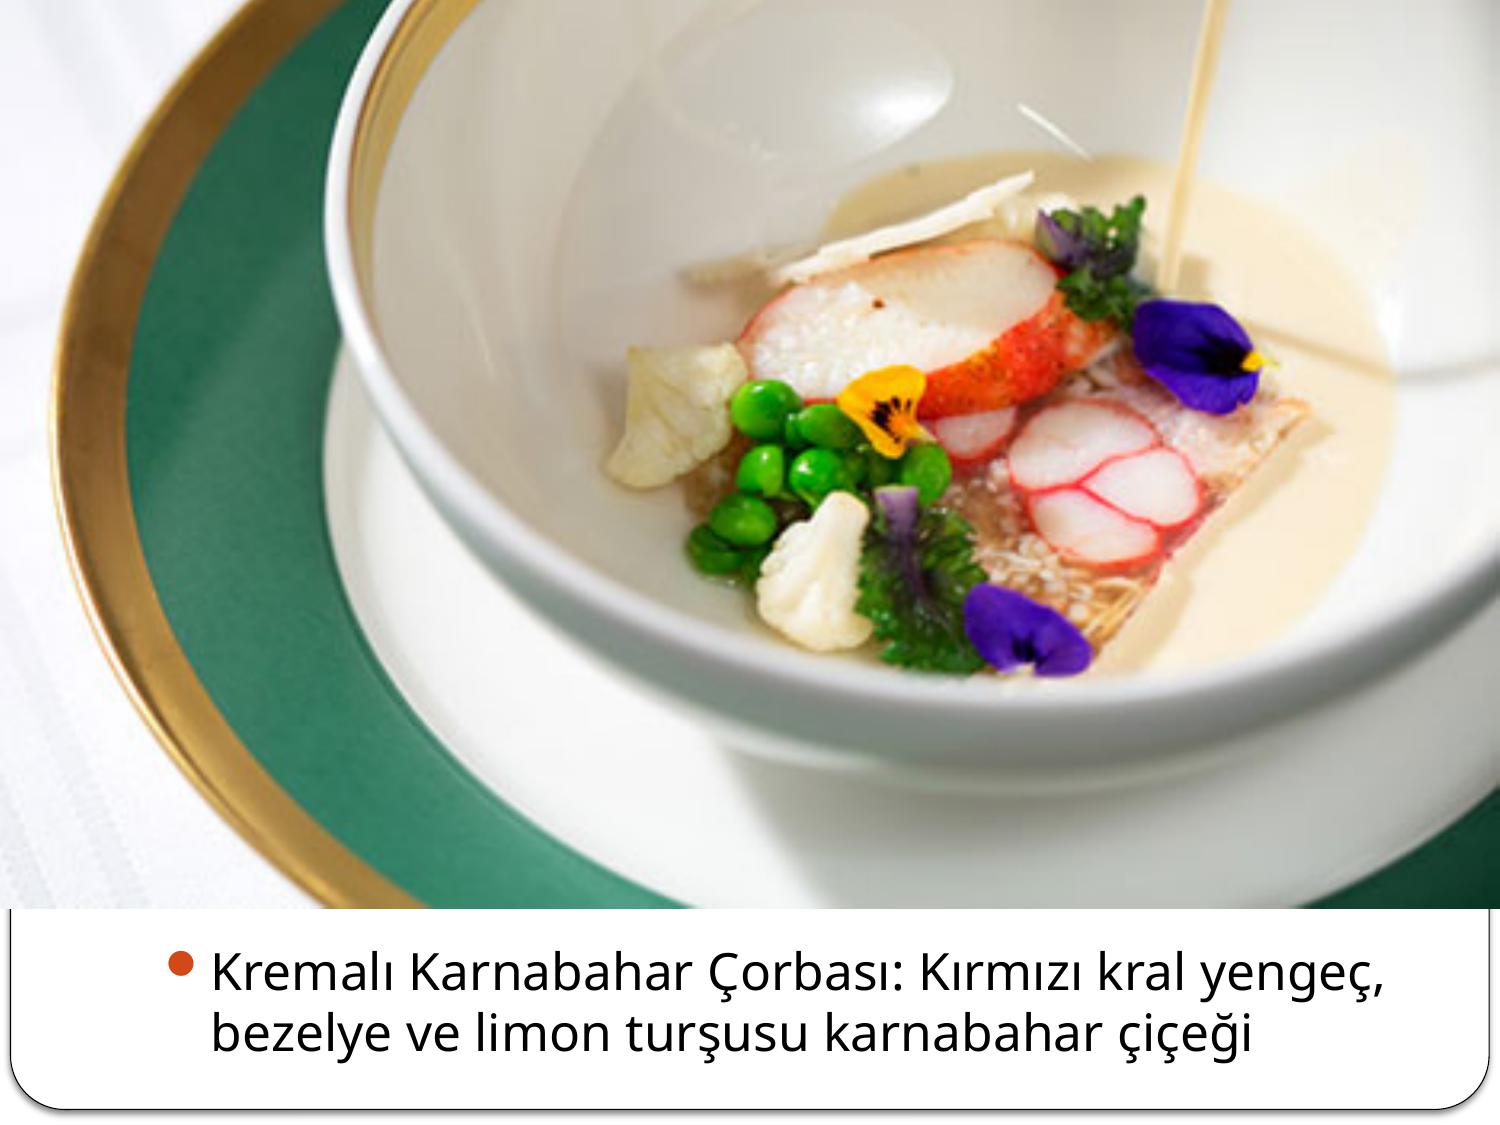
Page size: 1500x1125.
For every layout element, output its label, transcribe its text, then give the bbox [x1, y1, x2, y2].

list Kremalı Karnabahar Çorbası: Kırmızı kral yengeç, bezelye ve limon turşusu karnabahar çiçeği [150, 918, 1425, 1125]
picture [0, 0, 1500, 910]
